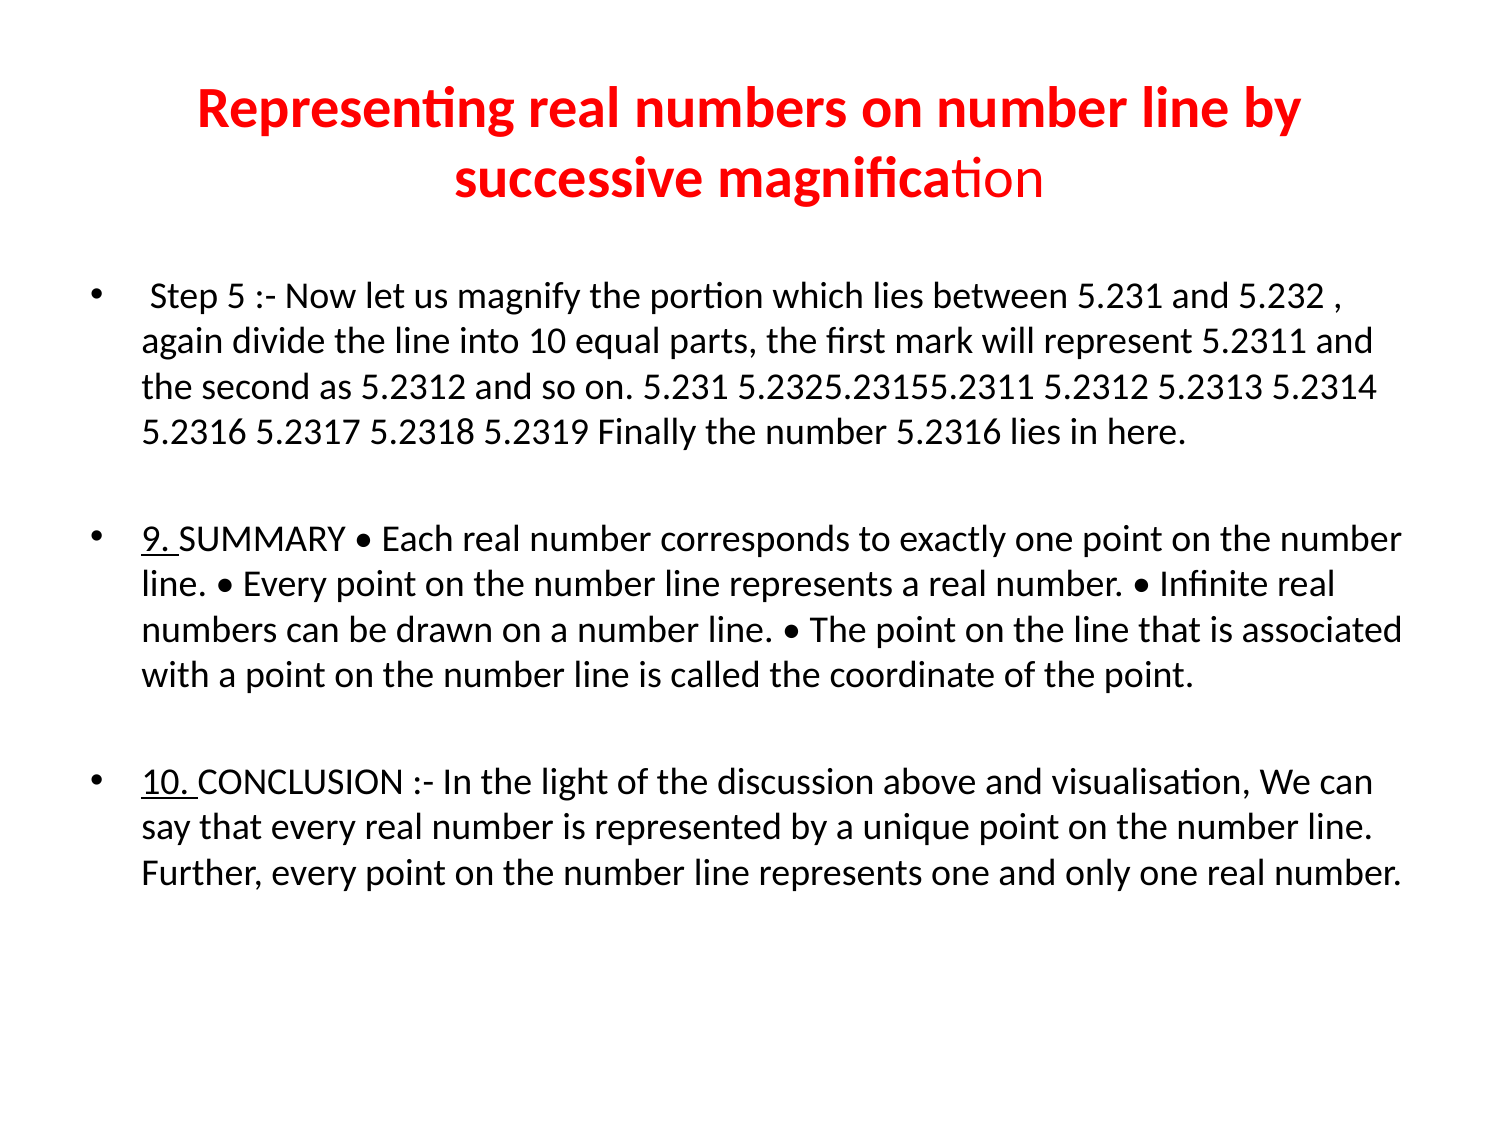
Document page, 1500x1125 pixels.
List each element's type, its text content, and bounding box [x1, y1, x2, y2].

list Step 5 :- Now let us magnify the portion which lies between 5.231 and 5.232 , again divide the line into 10 equal parts, the first mark will represent 5.2311 and the second as 5.2312 and so on. 5.231 5.2325.23155.2311 5.2312 5.2313 5.2314 5.2316 5.2317 5.2318 5.2319 Finally the number 5.2316 lies in here. 9. SUMMARY • Each real number corresponds to exactly one point on the number line. • Every point on the number line represents a real number. • Infinite real numbers can be drawn on a number line. • The point on the line that is associated with a point on the number line is called the coordinate of the point. 10. CONCLUSION :- In the light of the discussion above and visualisation, We can say that every real number is represented by a unique point on the number line. Further, every point on the number line represents one and only one real number. [75, 262, 1425, 1005]
title Representing real numbers on number line by successive magnification [75, 45, 1425, 233]
